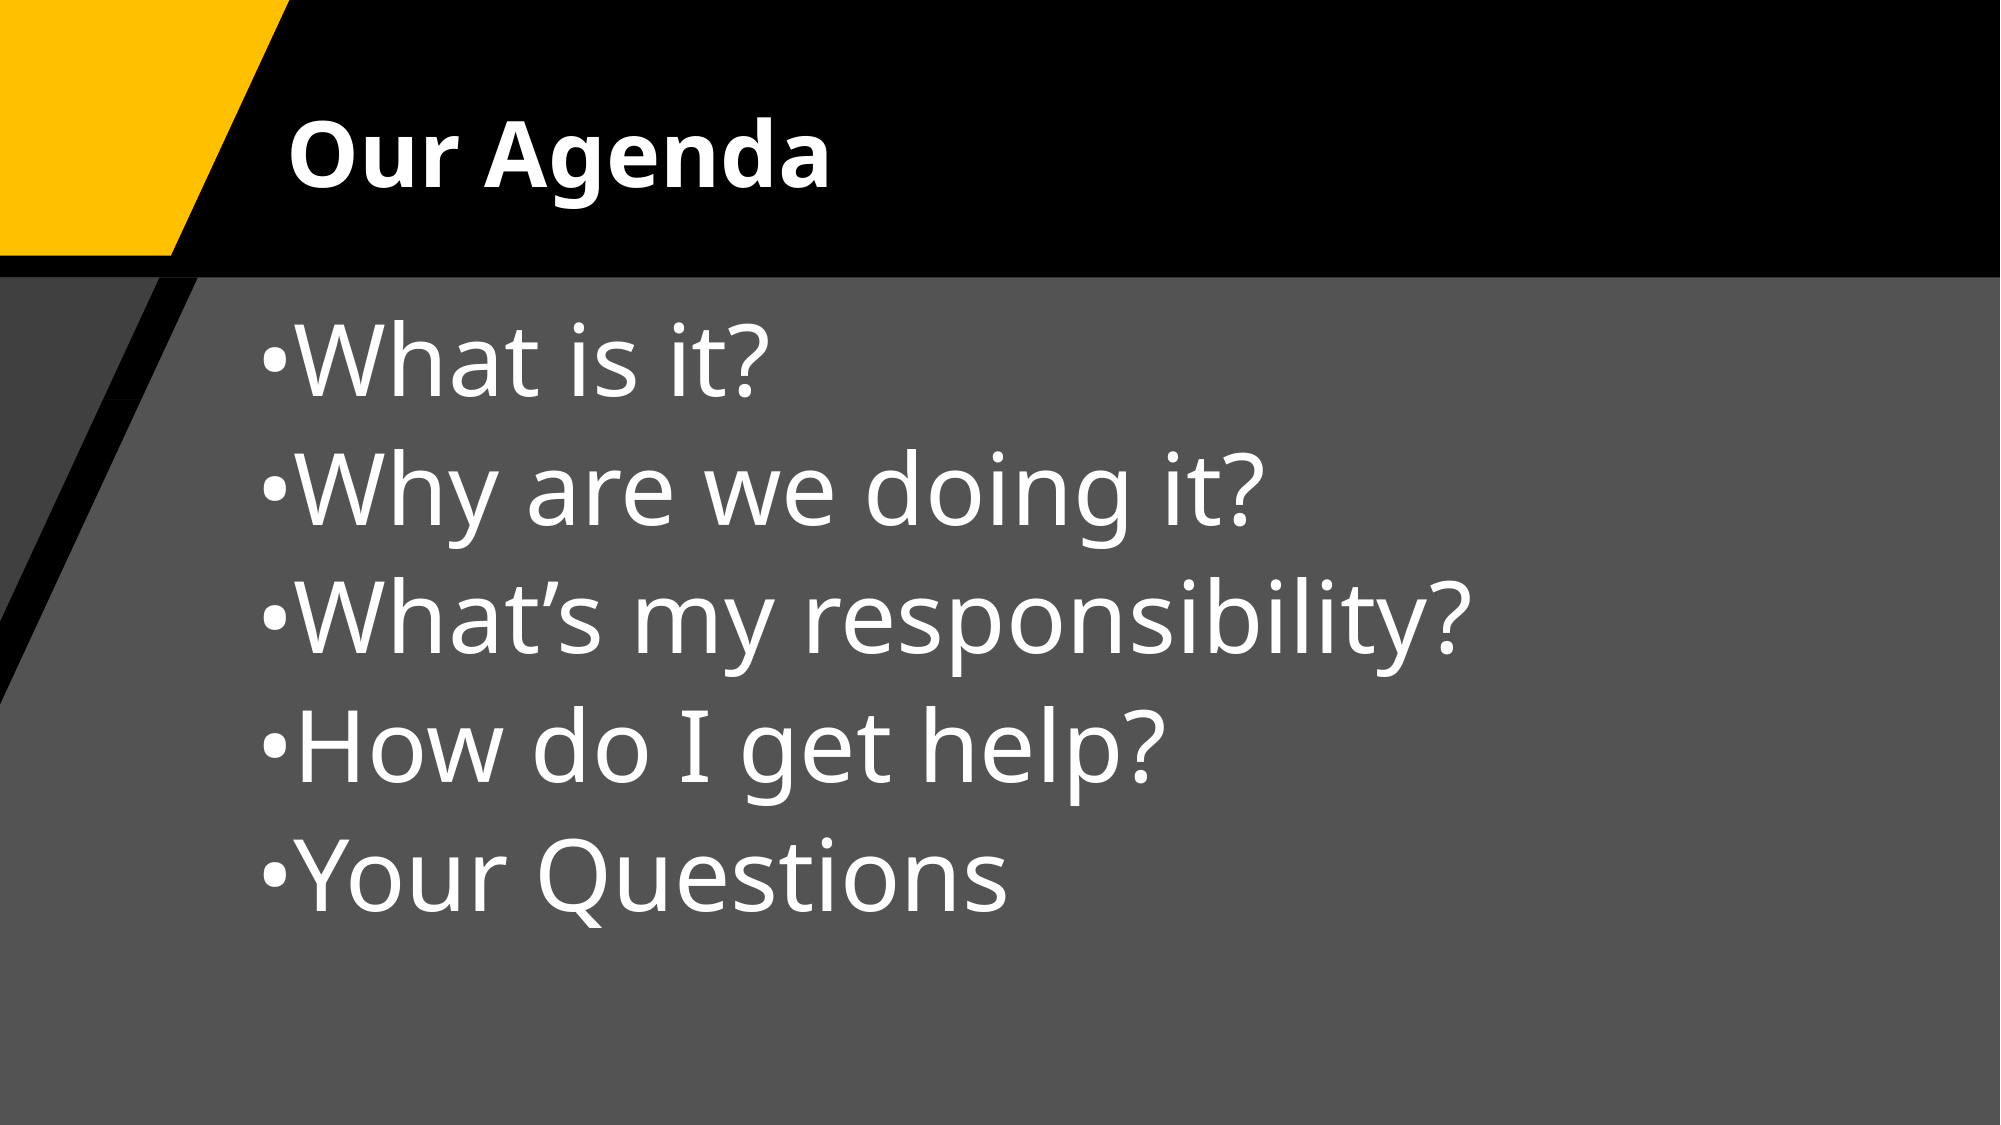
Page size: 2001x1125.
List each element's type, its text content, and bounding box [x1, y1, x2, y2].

text_box [0, 277, 160, 622]
title Our Agenda [271, 60, 1990, 255]
text_box [0, 277, 2000, 1125]
text_box [0, 0, 290, 256]
list What is it? Why are we doing it? What’s my responsibility? How do I get help? Your Questions [241, 302, 1960, 1011]
